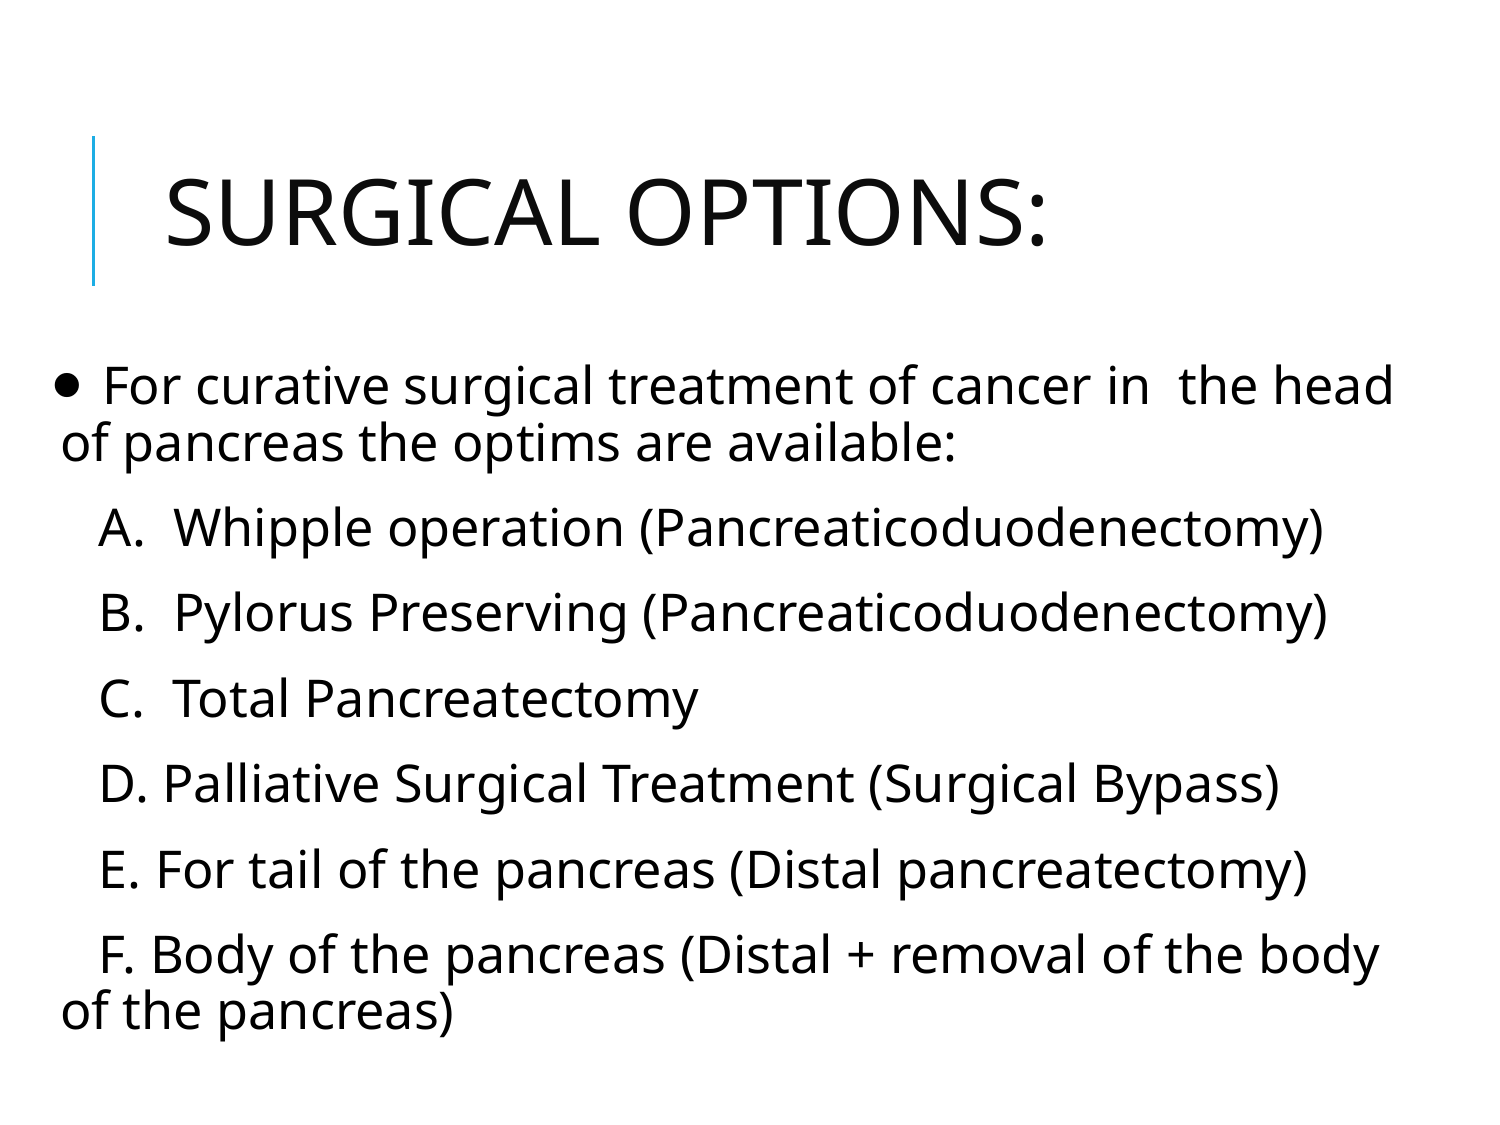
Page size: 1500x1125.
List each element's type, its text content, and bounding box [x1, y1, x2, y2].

list ⚫ For curative surgical treatment of cancer in the head of pancreas the optims are available: A. Whipple operation (Pancreaticoduodenectomy) B. Pylorus Preserving (Pancreaticoduodenectomy) C. Total Pancreatectomy D. Palliative Surgical Treatment (Surgical Bypass) E. For tail of the pancreas (Distal pancreatectomy) F. Body of the pancreas (Distal + removal of the body of the pancreas) [37, 260, 1413, 1099]
title SURGICAL OPTIONS: [126, 96, 1322, 342]
